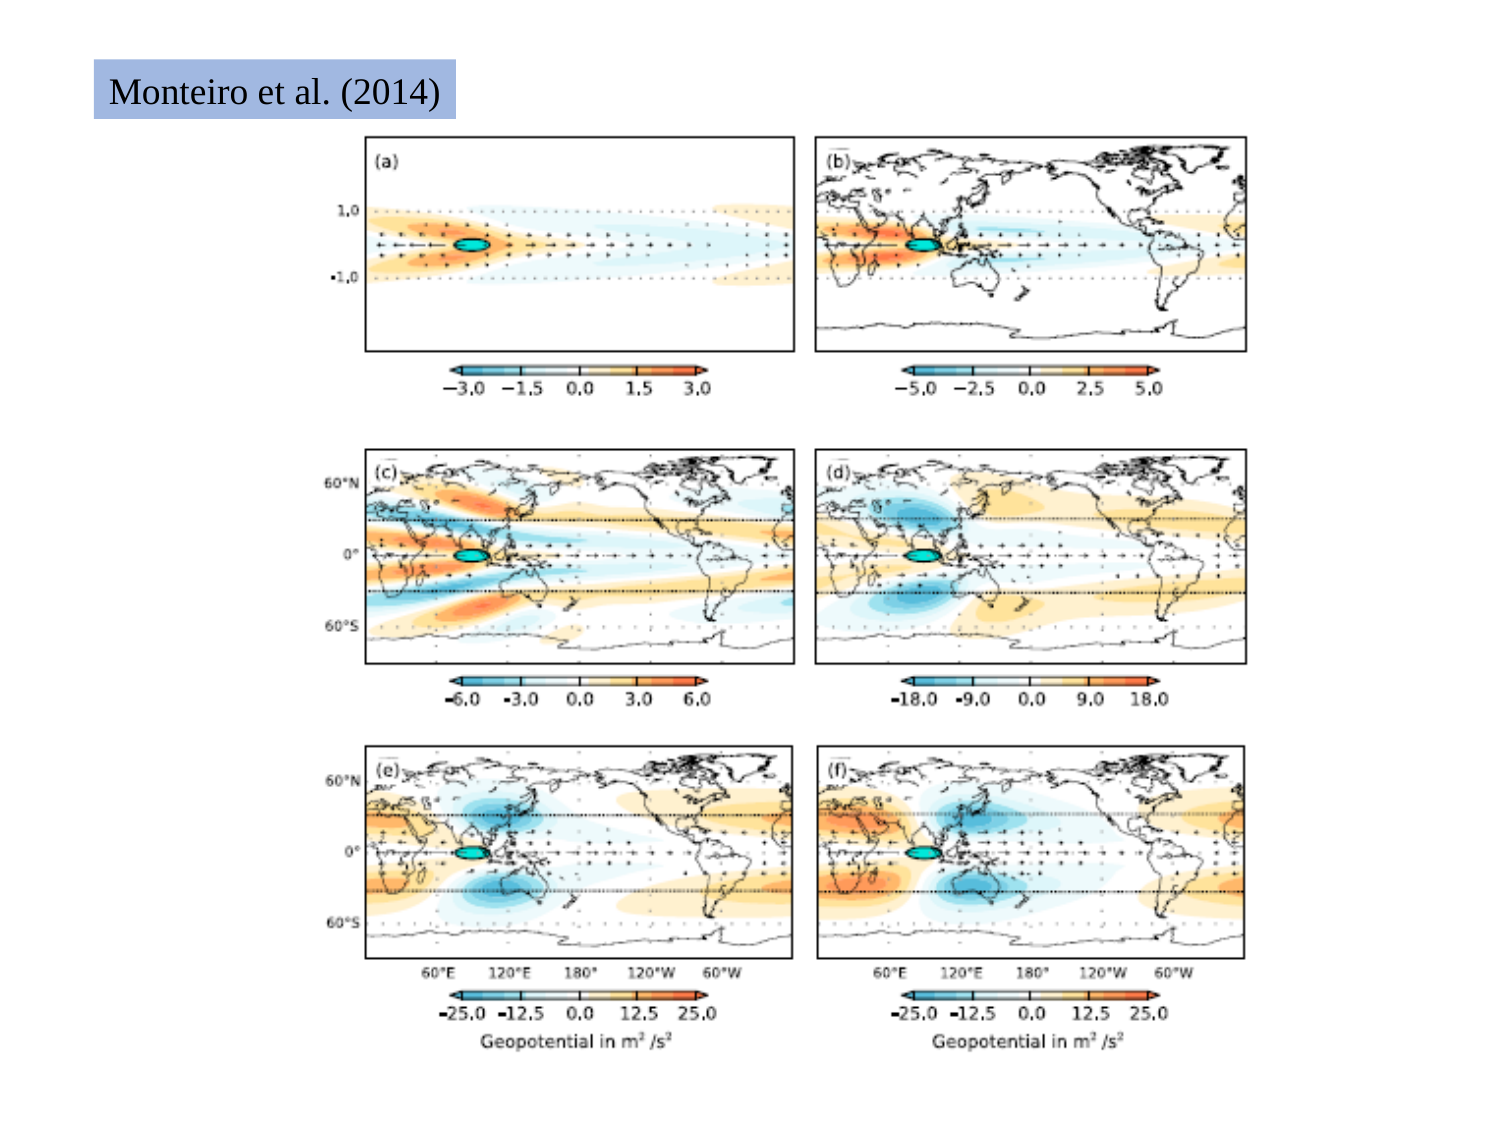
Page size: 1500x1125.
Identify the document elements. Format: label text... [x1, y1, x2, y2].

text_box Monteiro et al. (2014) [93, 59, 456, 119]
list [316, 119, 1277, 1064]
